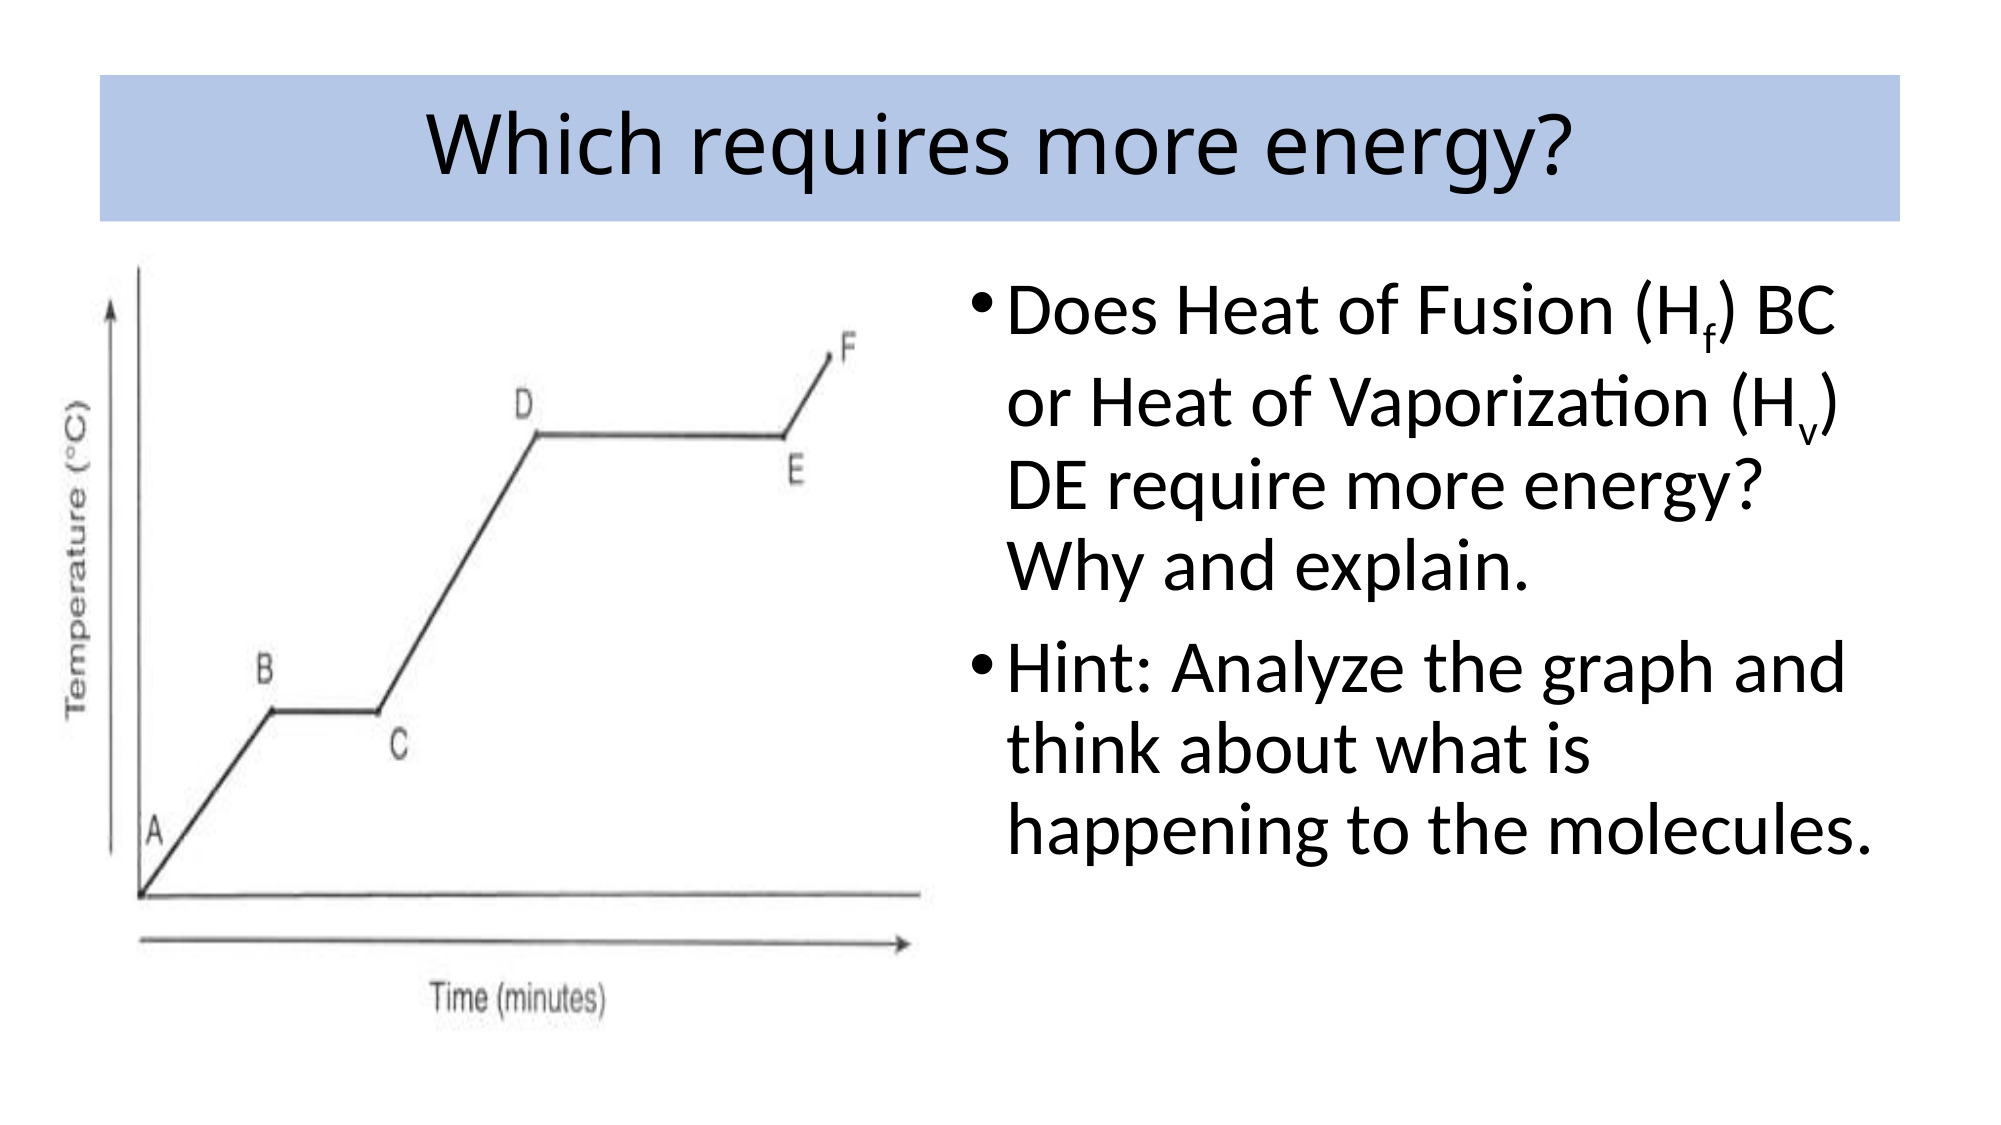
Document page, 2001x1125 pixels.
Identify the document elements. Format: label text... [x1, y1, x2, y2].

title Which requires more energy? [99, 75, 1900, 222]
list Does Heat of Fusion (Hf) BC or Heat of Vaporization (Hv) DE require more energy? Why and explain. Hint: Analyze the graph and think about what is happening to the molecules. [954, 253, 1900, 1050]
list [44, 253, 935, 1050]
